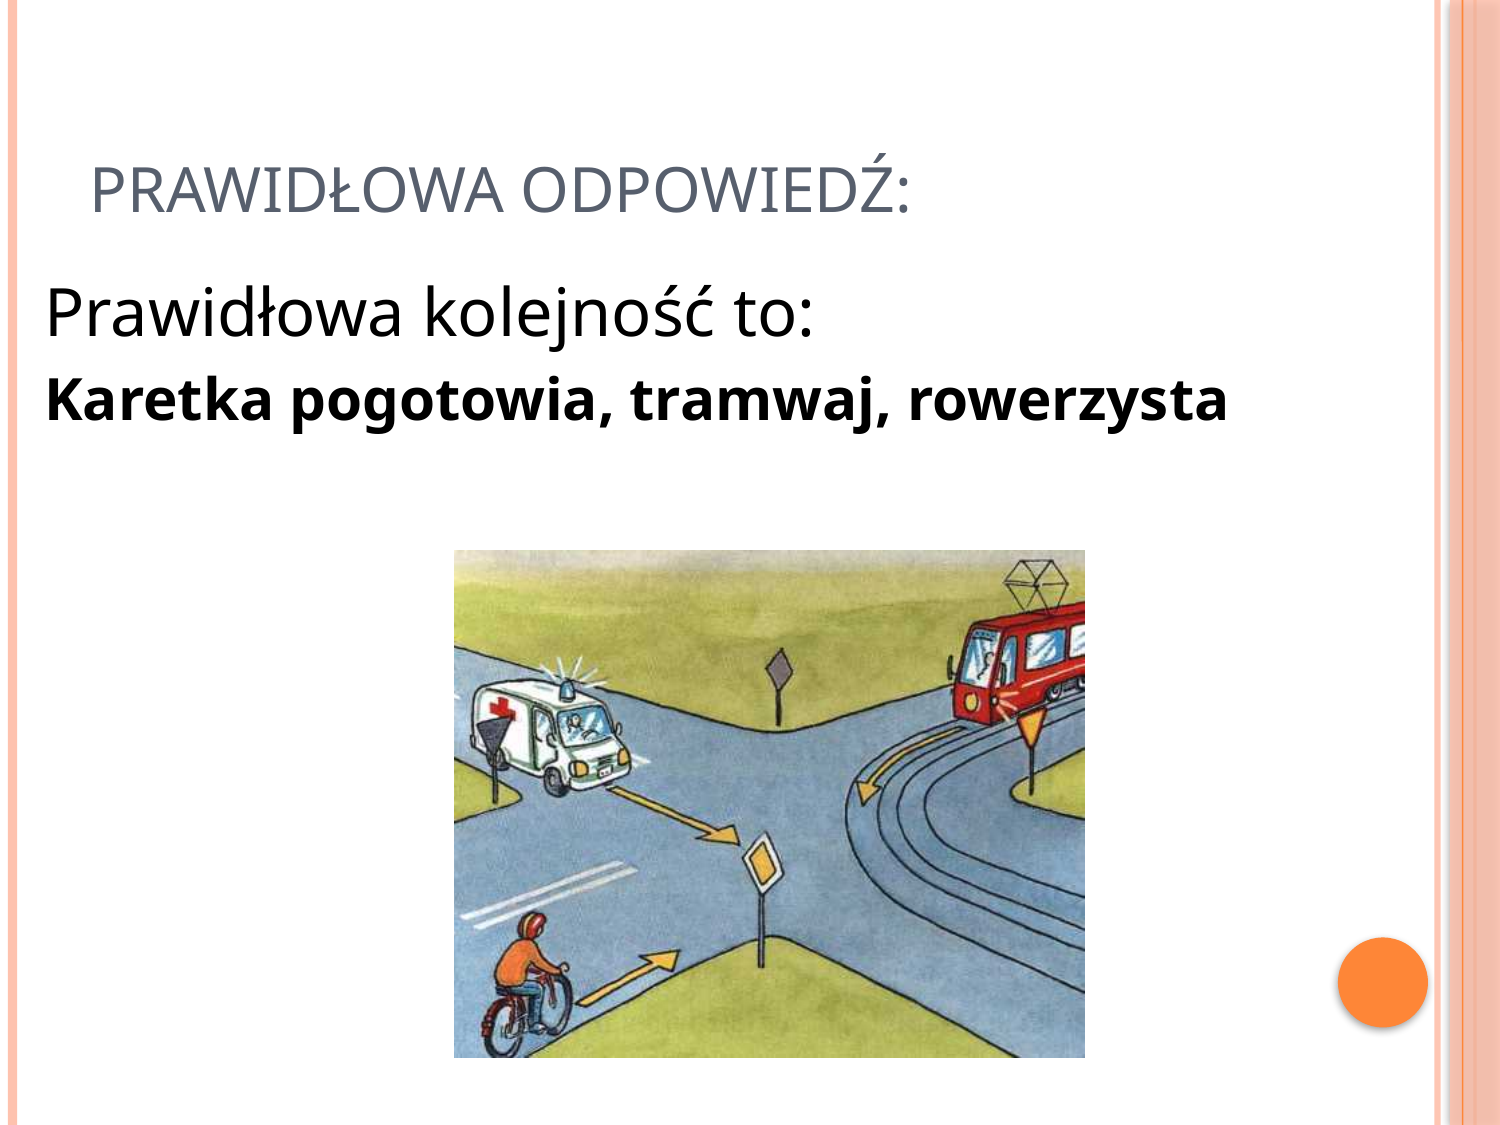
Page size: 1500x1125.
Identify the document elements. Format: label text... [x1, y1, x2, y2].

picture [454, 550, 1085, 1058]
list Prawidłowa kolejność to: Karetka pogotowia, tramwaj, rowerzysta [29, 262, 1424, 1062]
title PRAWIDŁOWA ODPOWIEDŹ: [75, 45, 1300, 233]
